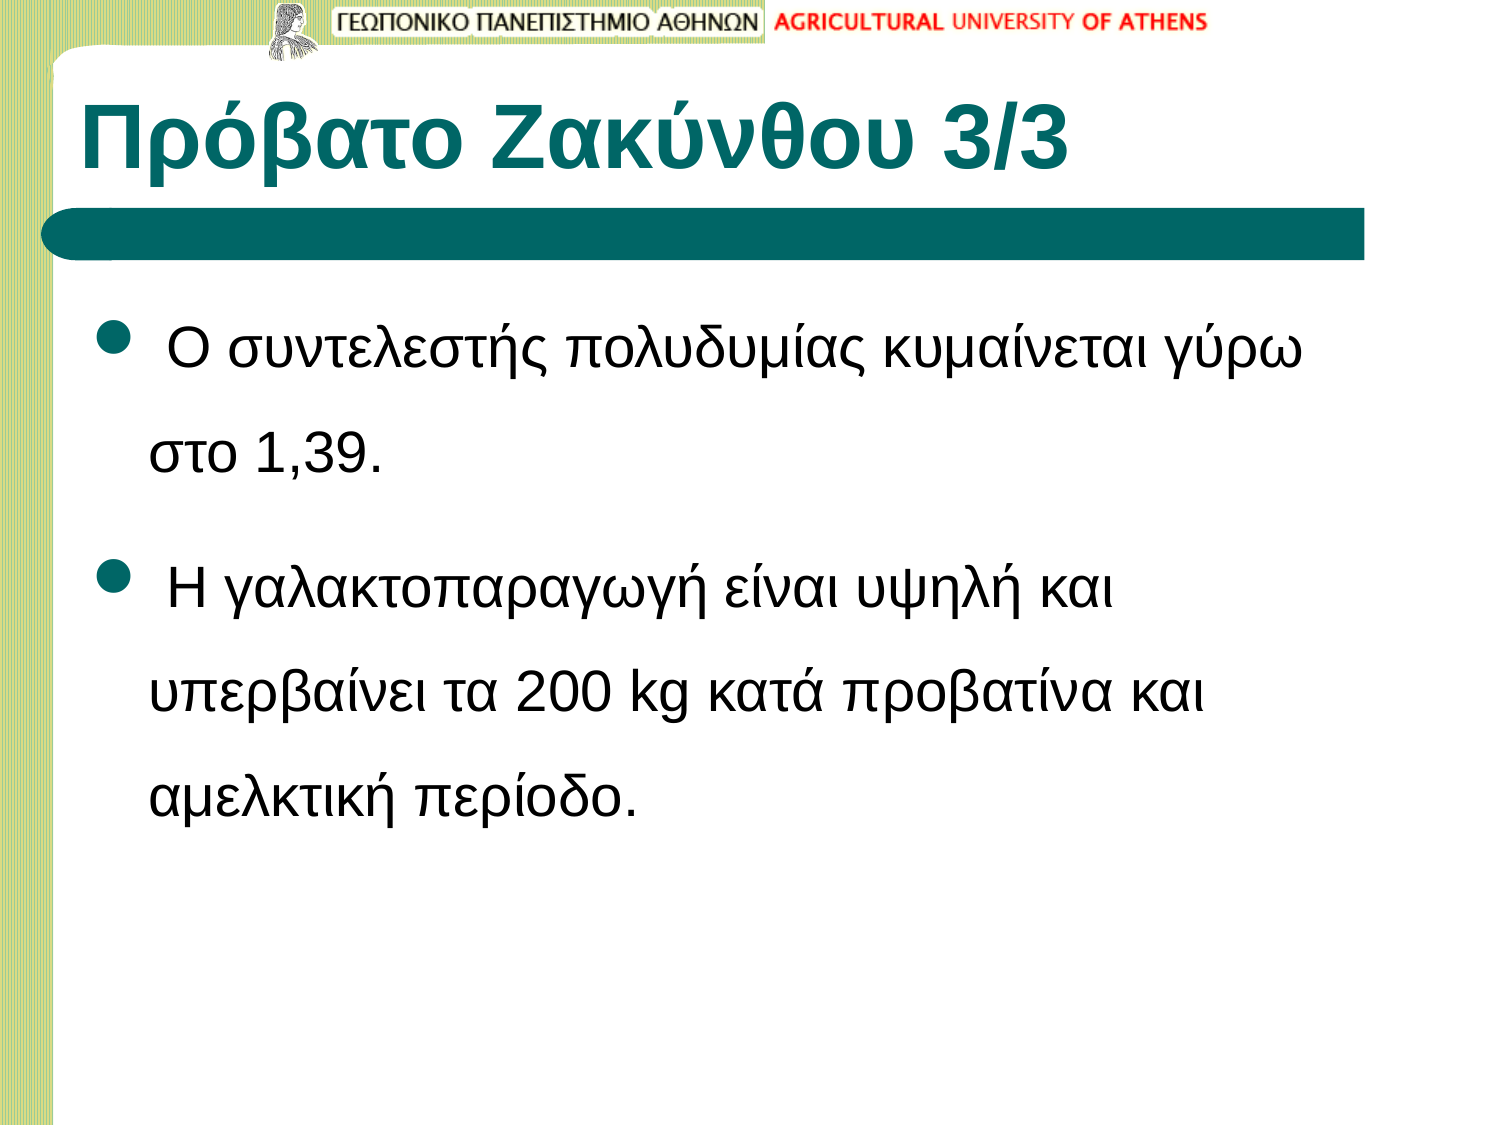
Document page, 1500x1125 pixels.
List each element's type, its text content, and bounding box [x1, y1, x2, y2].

title Πρόβατο Ζακύνθου 3/3 [64, 71, 1366, 197]
list Ο συντελεστής πολυδυμίας κυμαίνεται γύρω στο 1,39. Η γαλακτοπαραγωγή είναι υψηλή και υπερβαίνει τα 200 kg κατά προβατίνα και αμελκτική περίοδο. [76, 266, 1365, 847]
picture [269, 0, 1228, 61]
